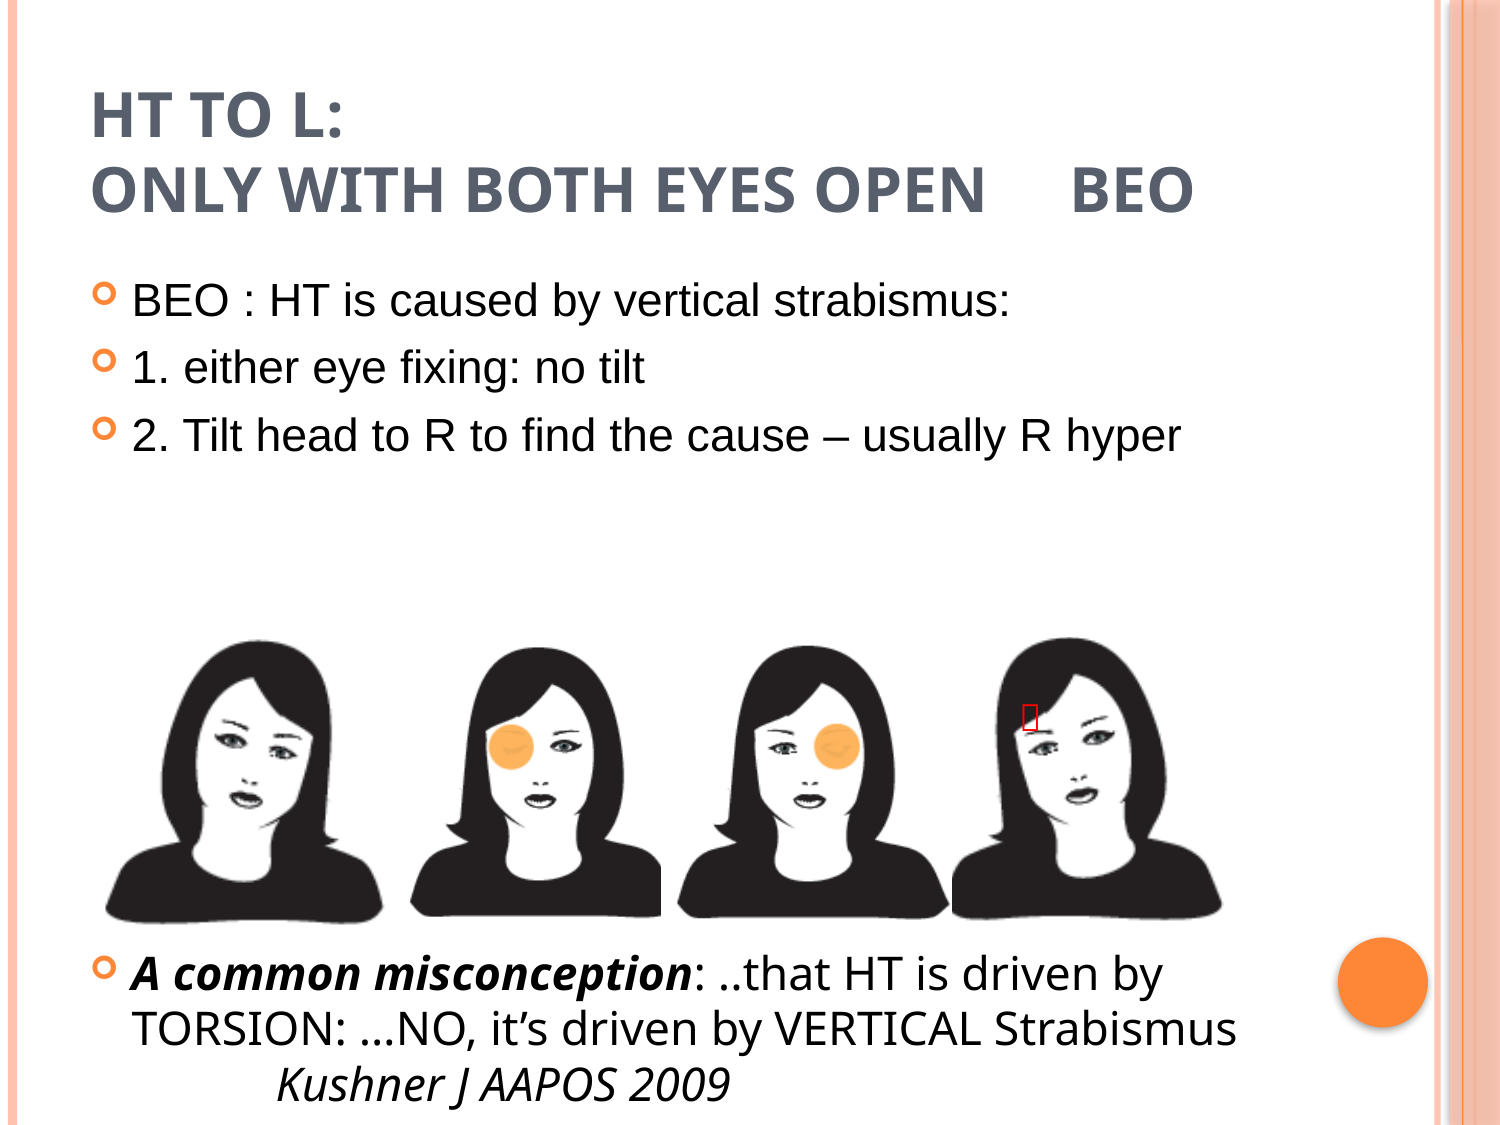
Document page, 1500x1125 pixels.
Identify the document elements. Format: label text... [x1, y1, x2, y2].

title HT to L: only with Both Eyes Open BEO [75, 45, 1450, 233]
list BEO : HT is caused by vertical strabismus: 1. either eye fixing: no tilt 2. Tilt head to R to find the cause – usually R hyper A common misconception: ..that HT is driven by TORSION: …NO, it’s driven by VERTICAL Strabismus Kushner J AAPOS 2009 [75, 262, 1300, 1125]
picture [100, 617, 1226, 929]
